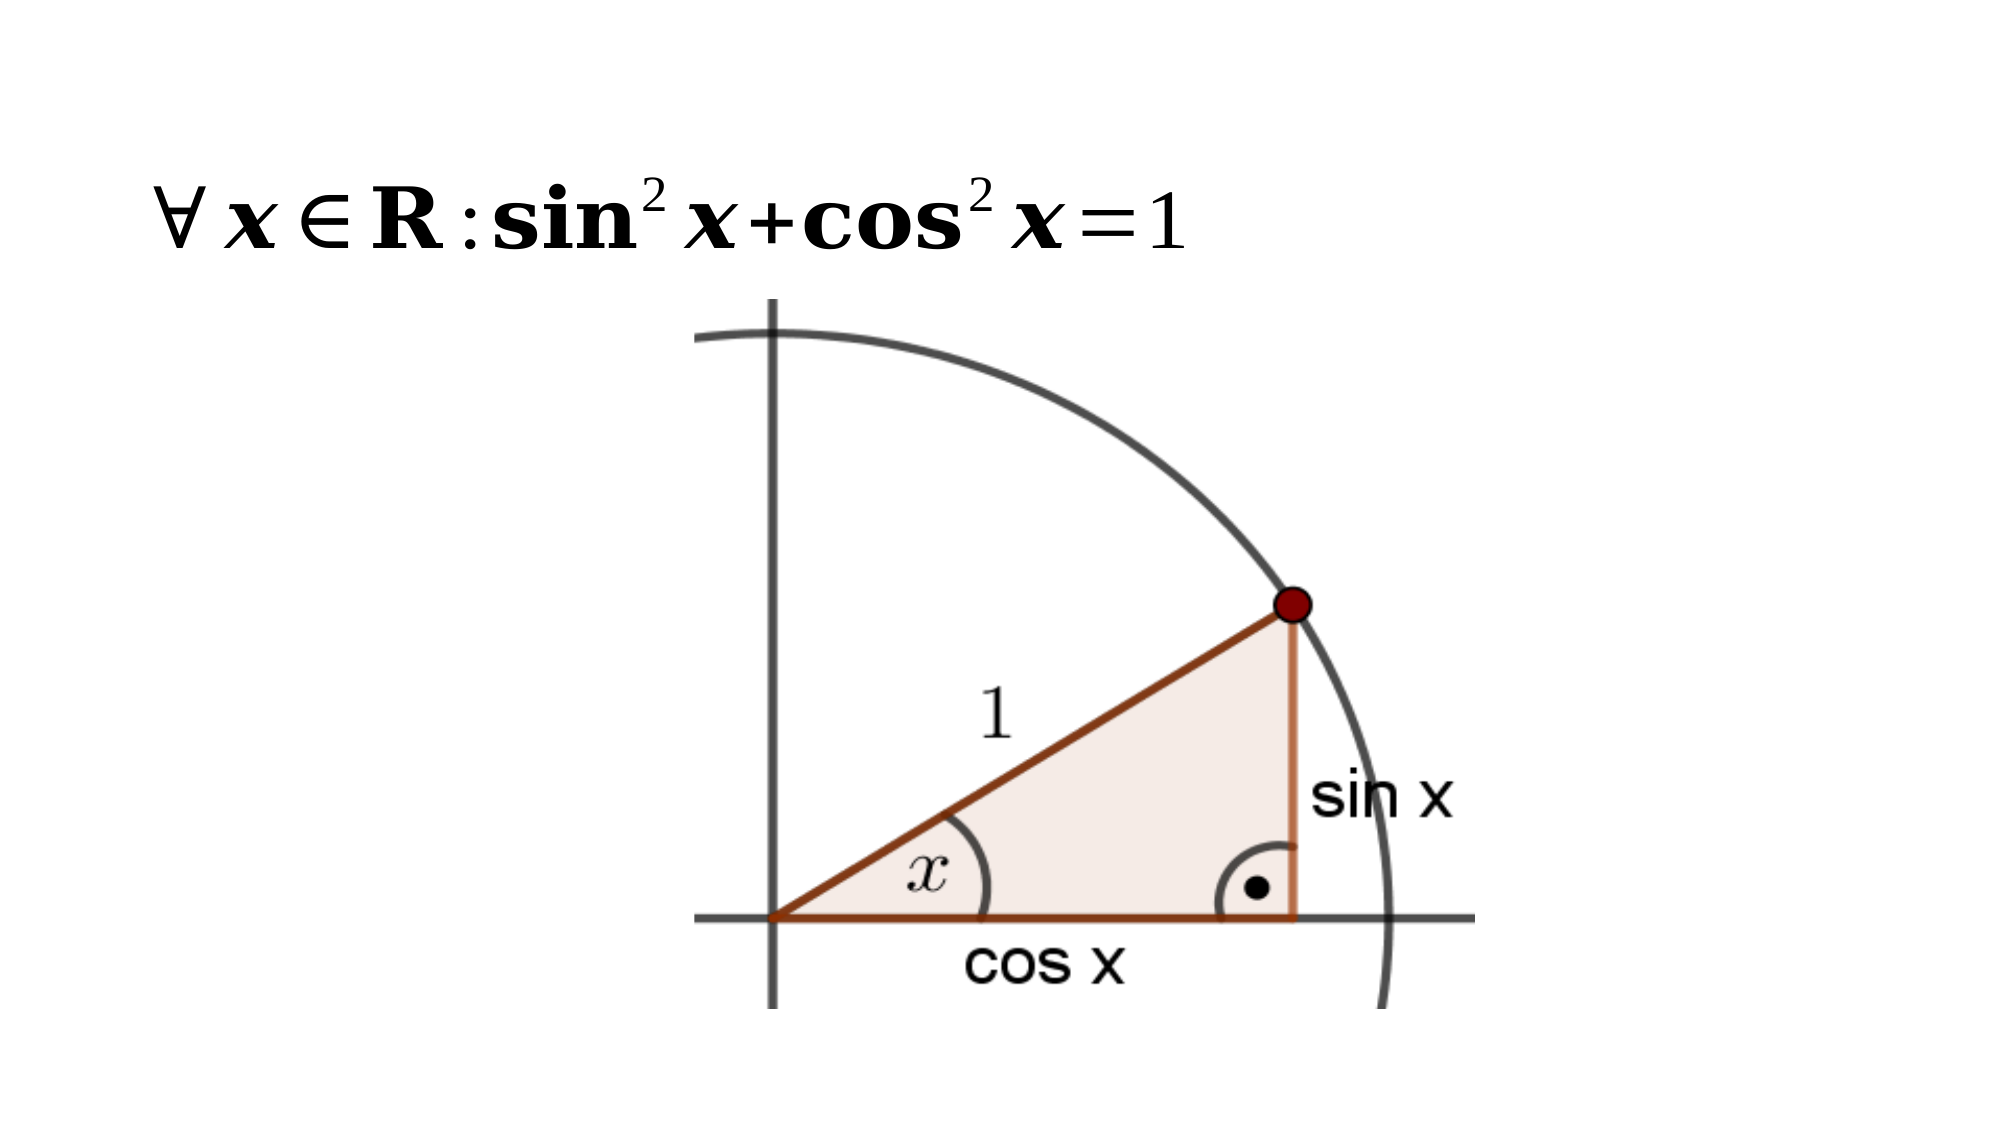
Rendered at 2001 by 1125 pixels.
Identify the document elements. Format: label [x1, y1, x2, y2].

picture [694, 299, 1475, 1009]
